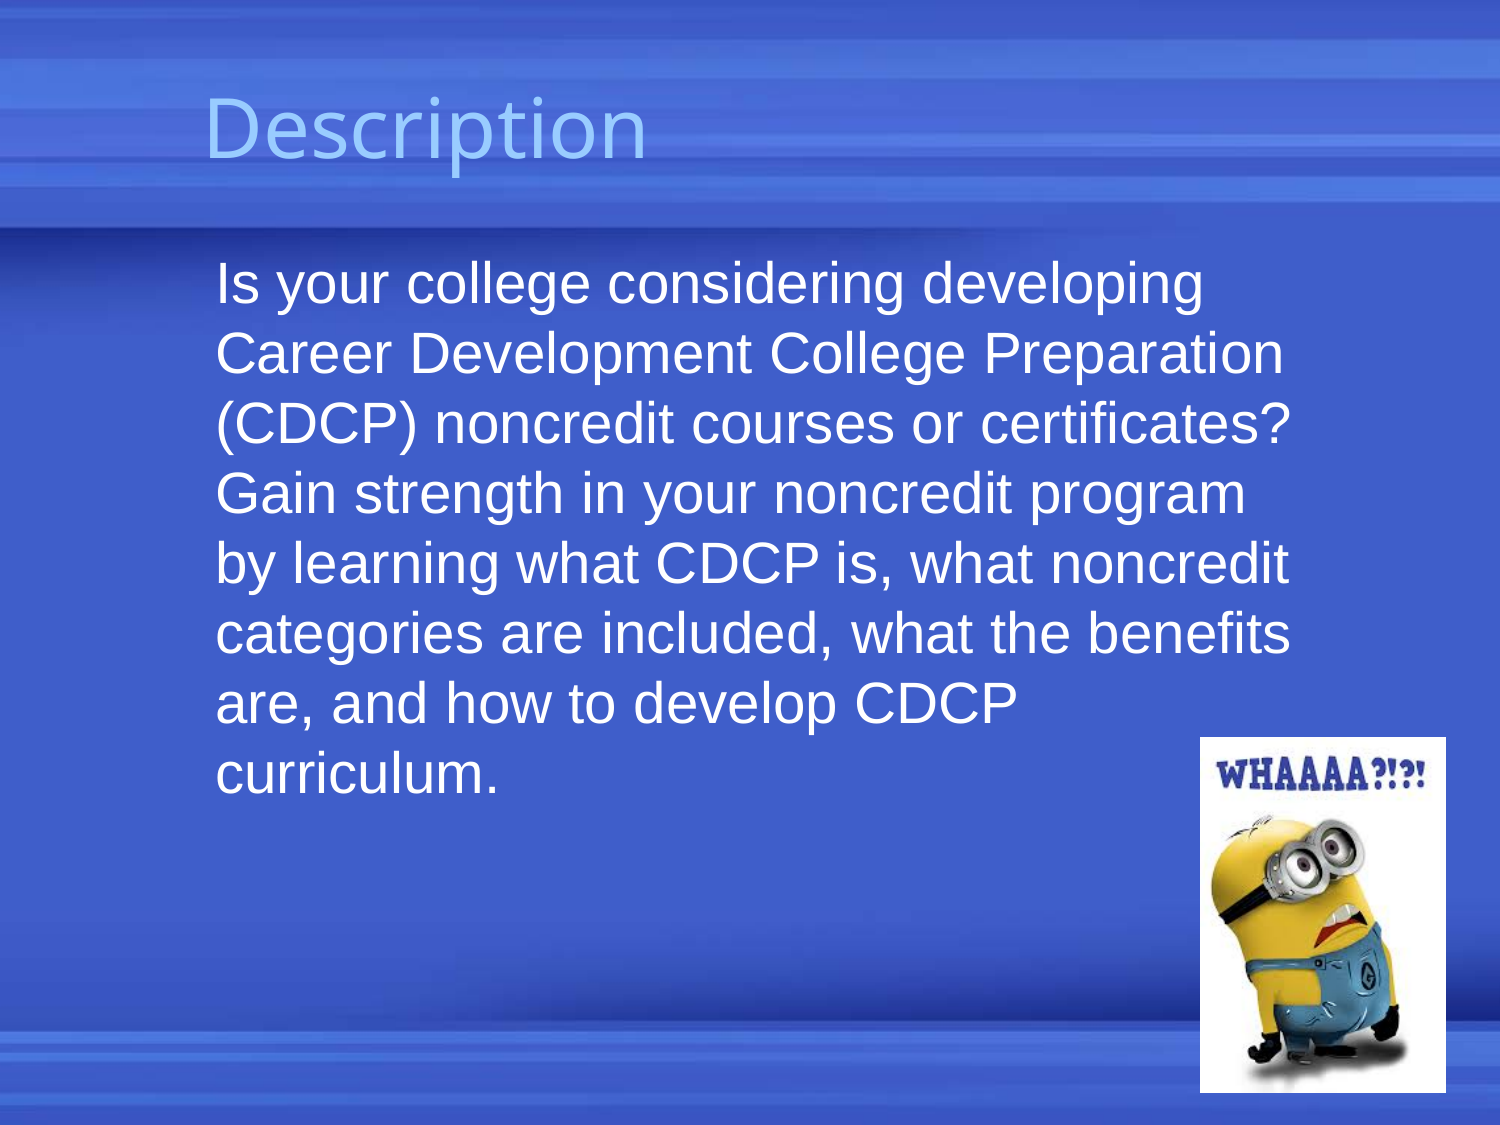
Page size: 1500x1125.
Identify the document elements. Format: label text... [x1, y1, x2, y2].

list Is your college considering developing Career Development College Preparation (CDCP) noncredit courses or certificates? Gain strength in your noncredit program by learning what CDCP is, what noncredit categories are included, what the benefits are, and how to develop CDCP curriculum. [200, 237, 1313, 738]
picture [0, 0, 1500, 1125]
title Description [187, 0, 1300, 251]
